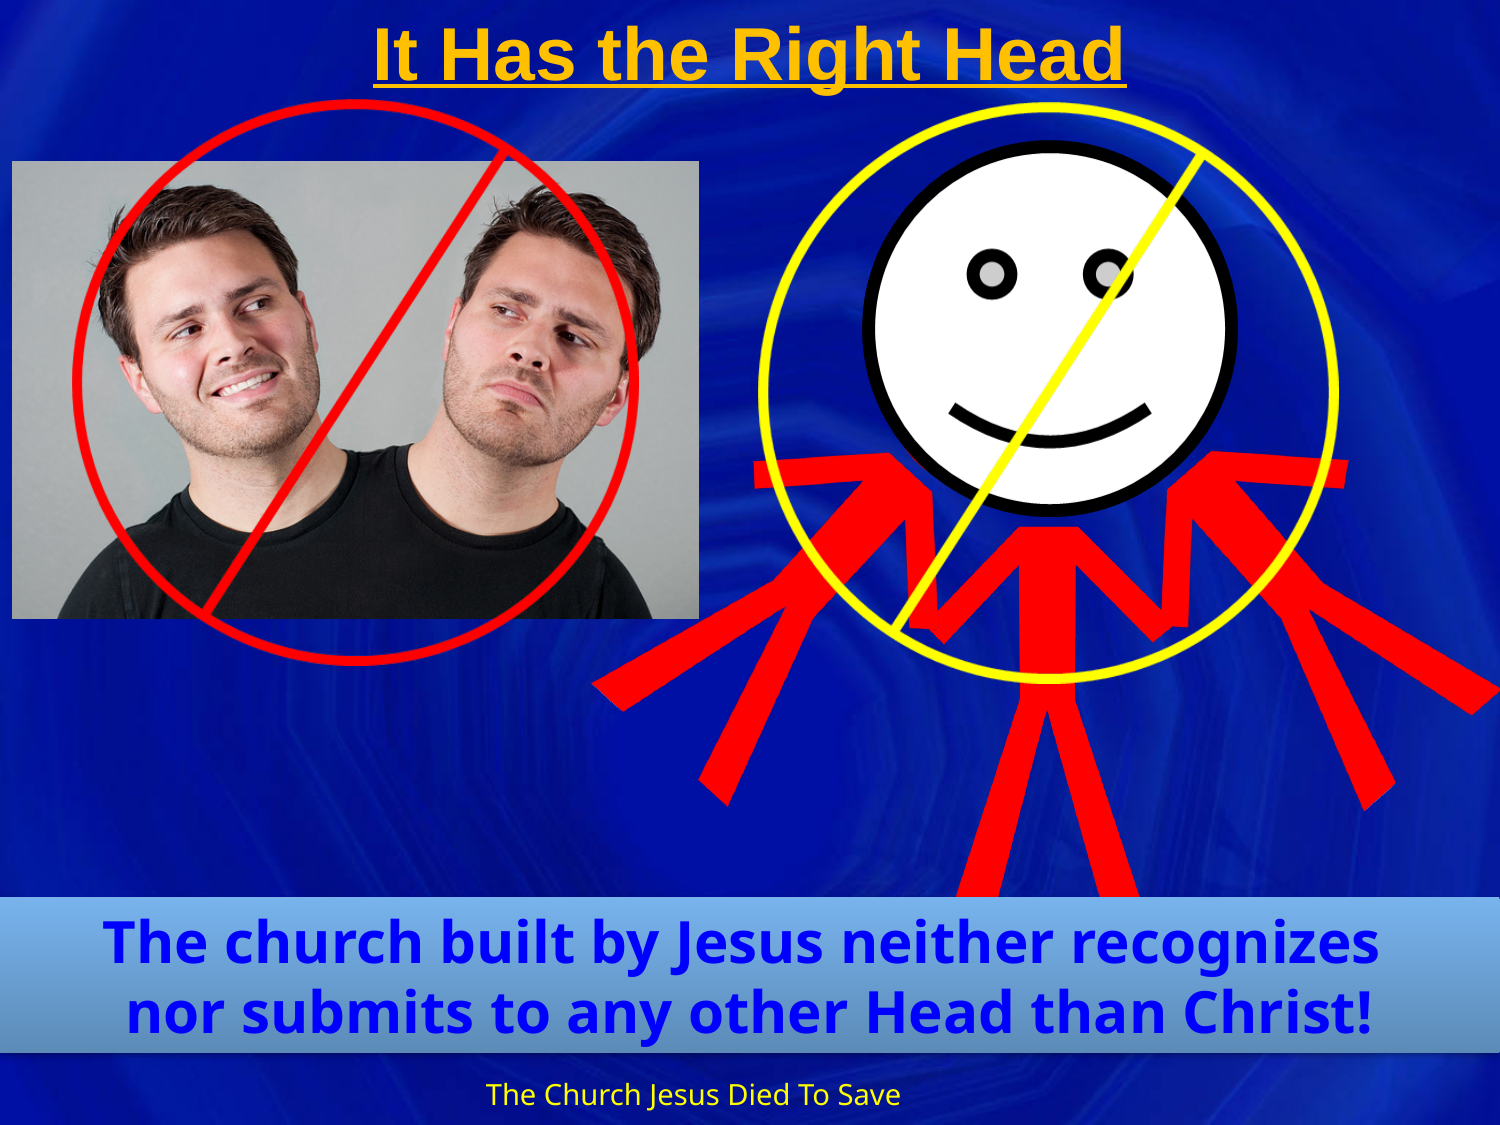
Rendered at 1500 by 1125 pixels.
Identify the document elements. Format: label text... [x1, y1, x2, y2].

text_box The church built by Jesus neither recognizes nor submits to any other Head than Christ! [0, 897, 1500, 1053]
picture [0, 1053, 1500, 1125]
picture [0, 99, 1500, 899]
title It Has the Right Head [0, 0, 1500, 100]
footer The Church Jesus Died To Save [337, 1068, 1050, 1125]
